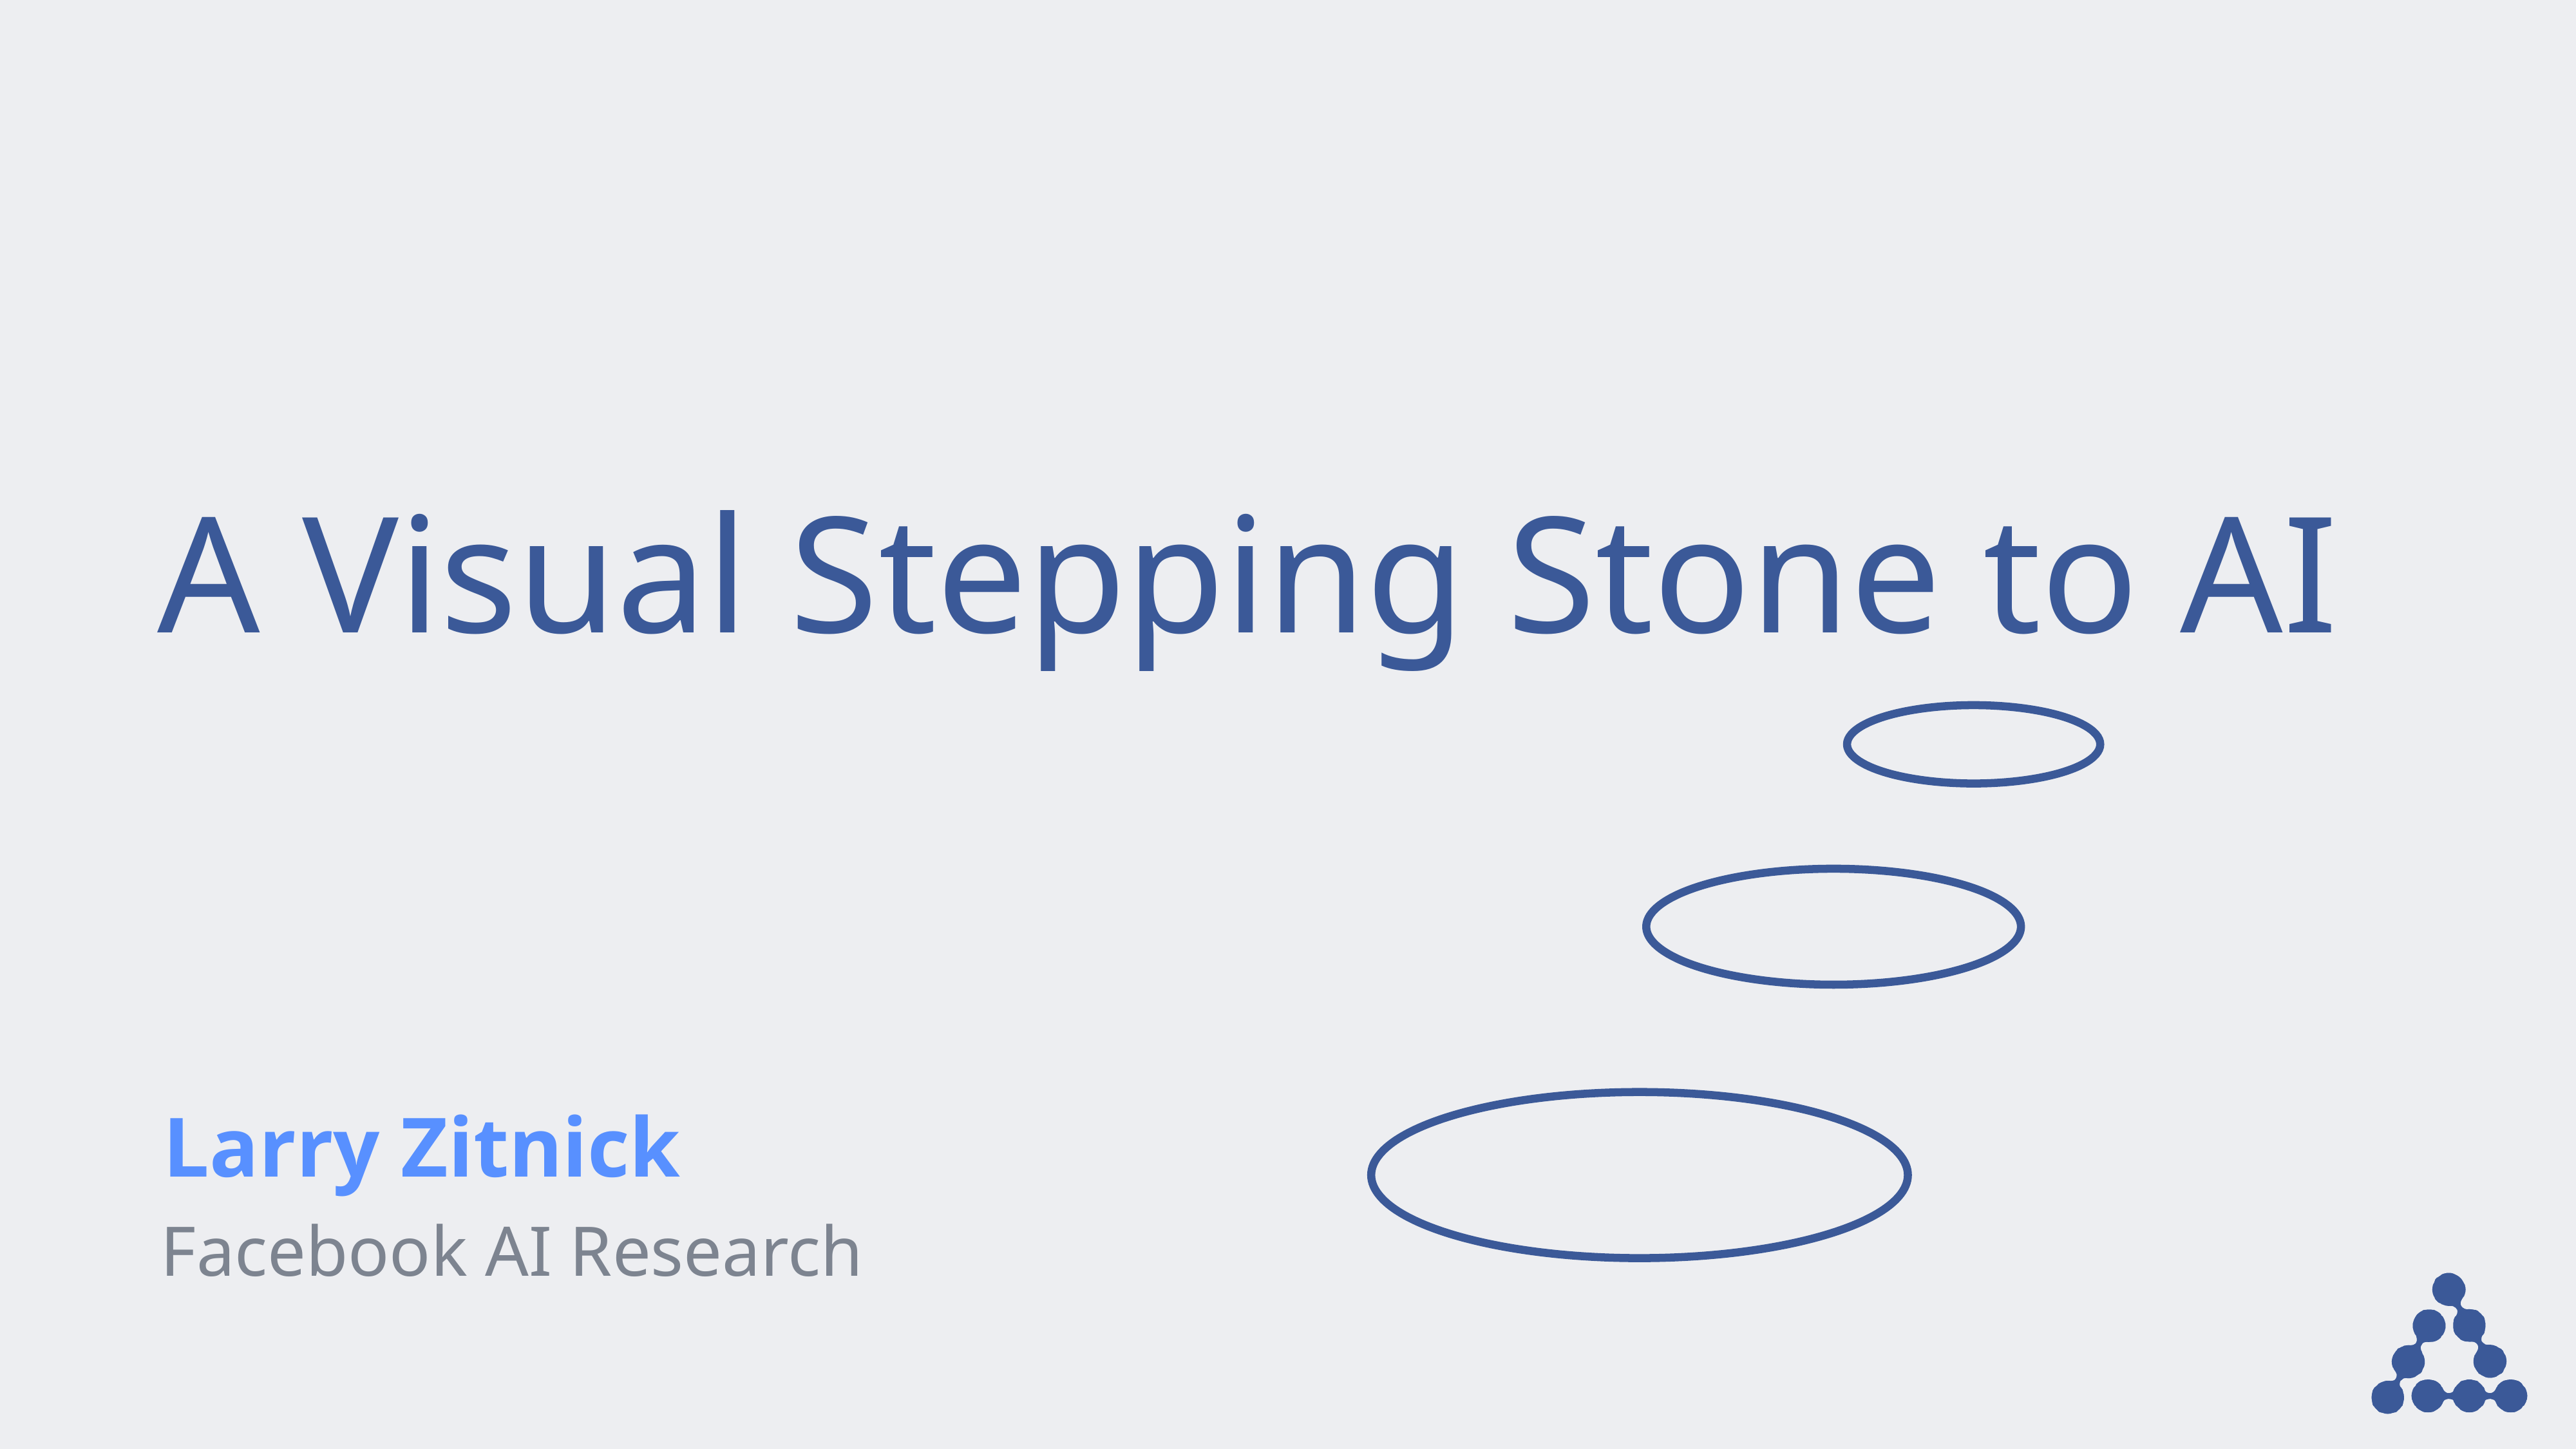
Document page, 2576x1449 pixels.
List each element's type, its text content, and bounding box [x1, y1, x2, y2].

text_box [1847, 705, 2101, 784]
text_box [1646, 868, 2022, 985]
list Larry Zitnick [163, 1095, 832, 1208]
picture [2353, 1258, 2542, 1432]
list Facebook AI Research [160, 1208, 933, 1285]
text_box [1371, 1092, 1908, 1258]
title A Visual Stepping Stone to AI [157, 471, 2412, 666]
